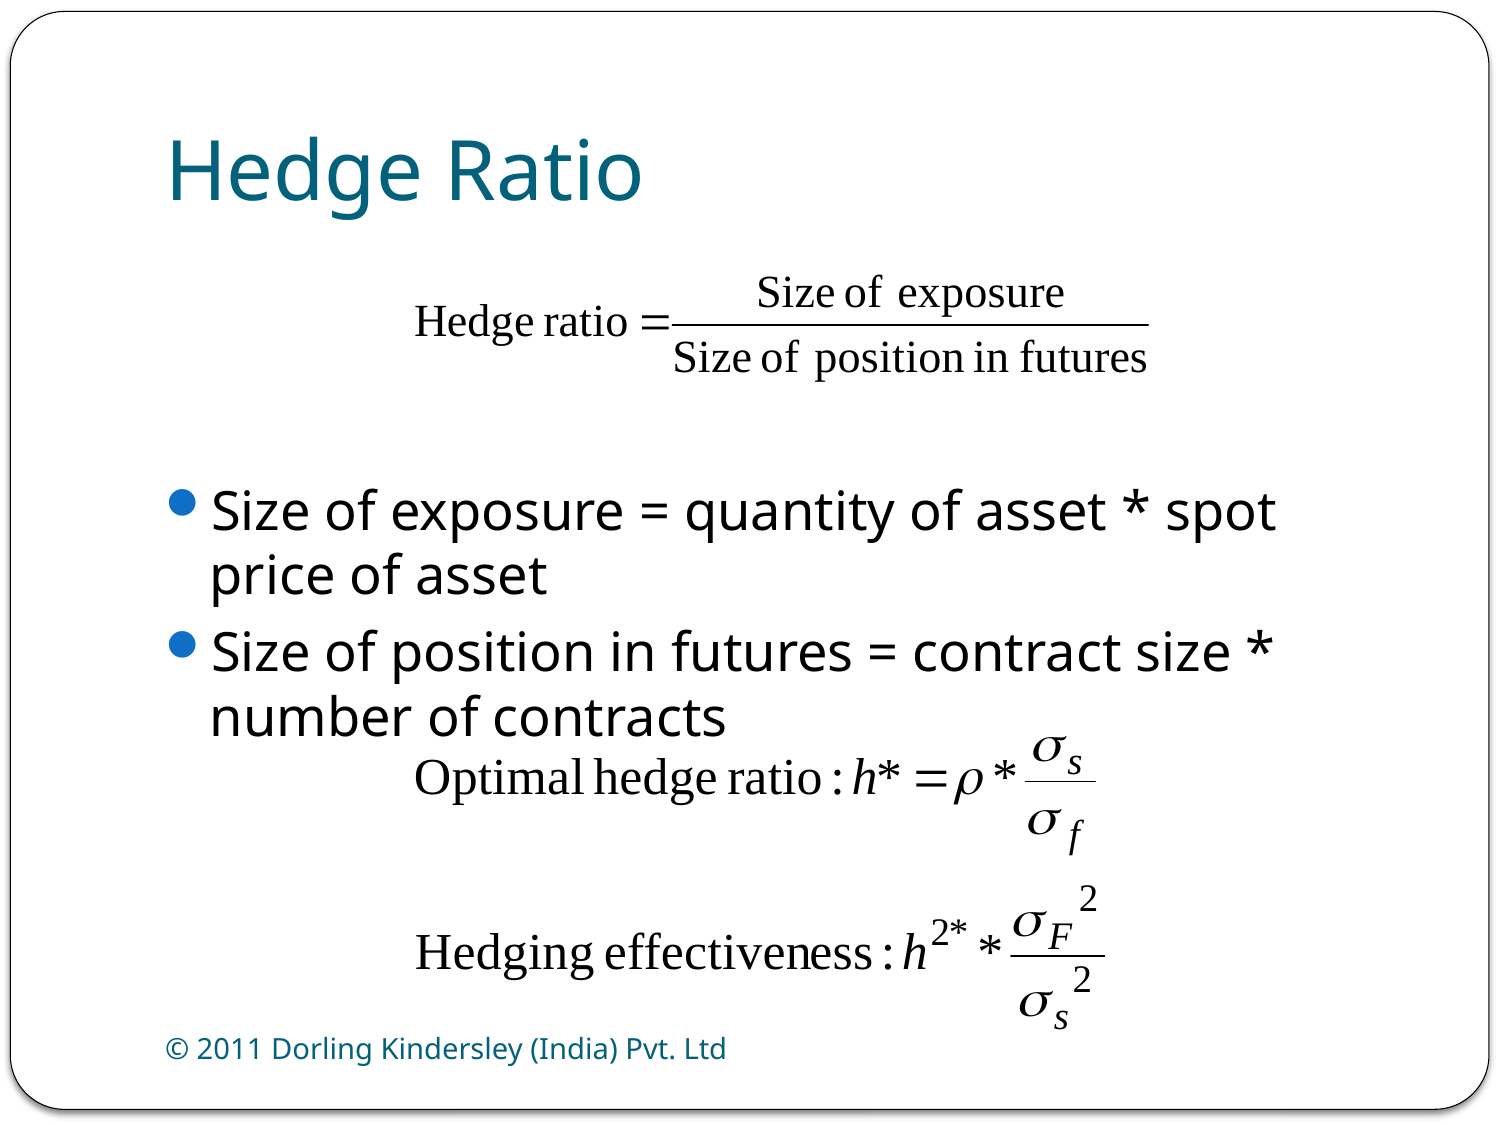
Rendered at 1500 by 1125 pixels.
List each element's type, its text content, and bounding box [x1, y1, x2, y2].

footer © 2011 Dorling Kindersley (India) Pvt. Ltd [150, 1013, 800, 1088]
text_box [408, 713, 1115, 1039]
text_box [408, 264, 1157, 461]
title Hedge Ratio [149, 44, 1426, 233]
list Size of exposure = quantity of asset * spot price of asset Size of position in futures = contract size * number of contracts [149, 237, 1426, 1013]
